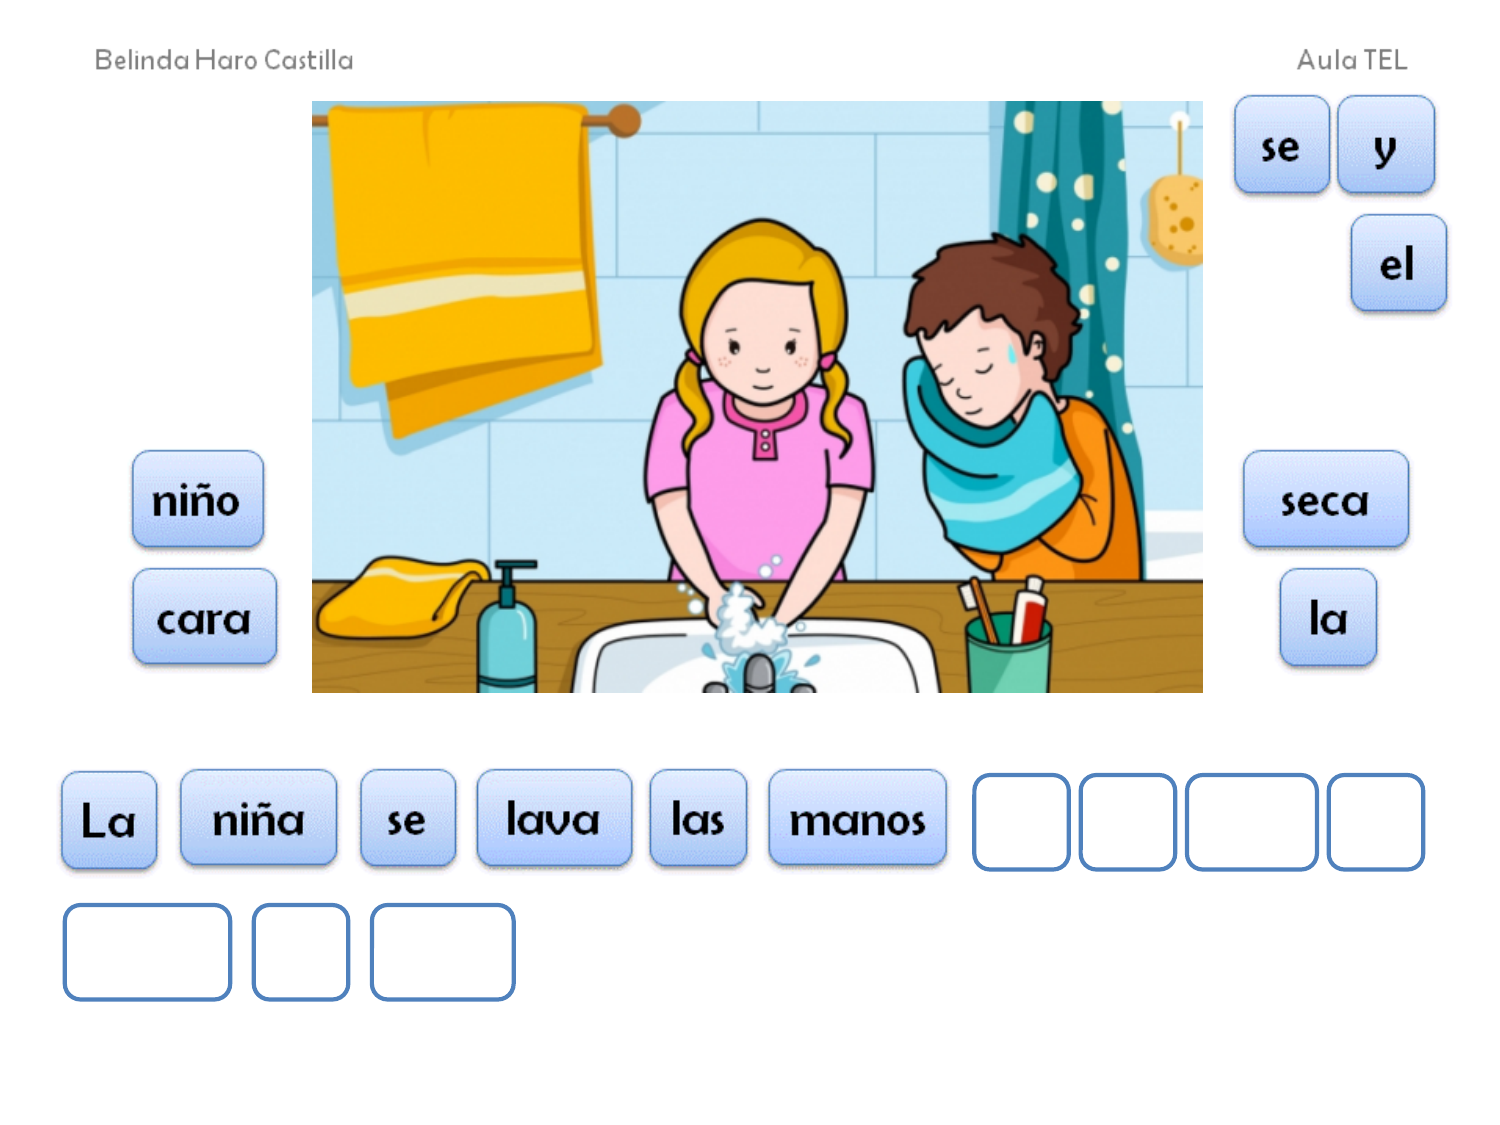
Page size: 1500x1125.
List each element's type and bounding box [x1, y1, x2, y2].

picture [41, 763, 347, 882]
text_box [1078, 772, 1178, 872]
text_box [251, 902, 351, 1002]
picture [76, 30, 1434, 86]
text_box [1184, 772, 1320, 872]
picture [1340, 207, 1457, 324]
picture [1269, 562, 1388, 679]
picture [1222, 89, 1445, 206]
picture [1233, 444, 1419, 561]
picture [111, 444, 280, 561]
text_box [1326, 772, 1426, 872]
text_box [62, 902, 233, 1002]
text_box [972, 772, 1071, 872]
picture [117, 562, 290, 677]
text_box [369, 902, 516, 1002]
picture [348, 762, 966, 880]
picture [312, 101, 1203, 693]
